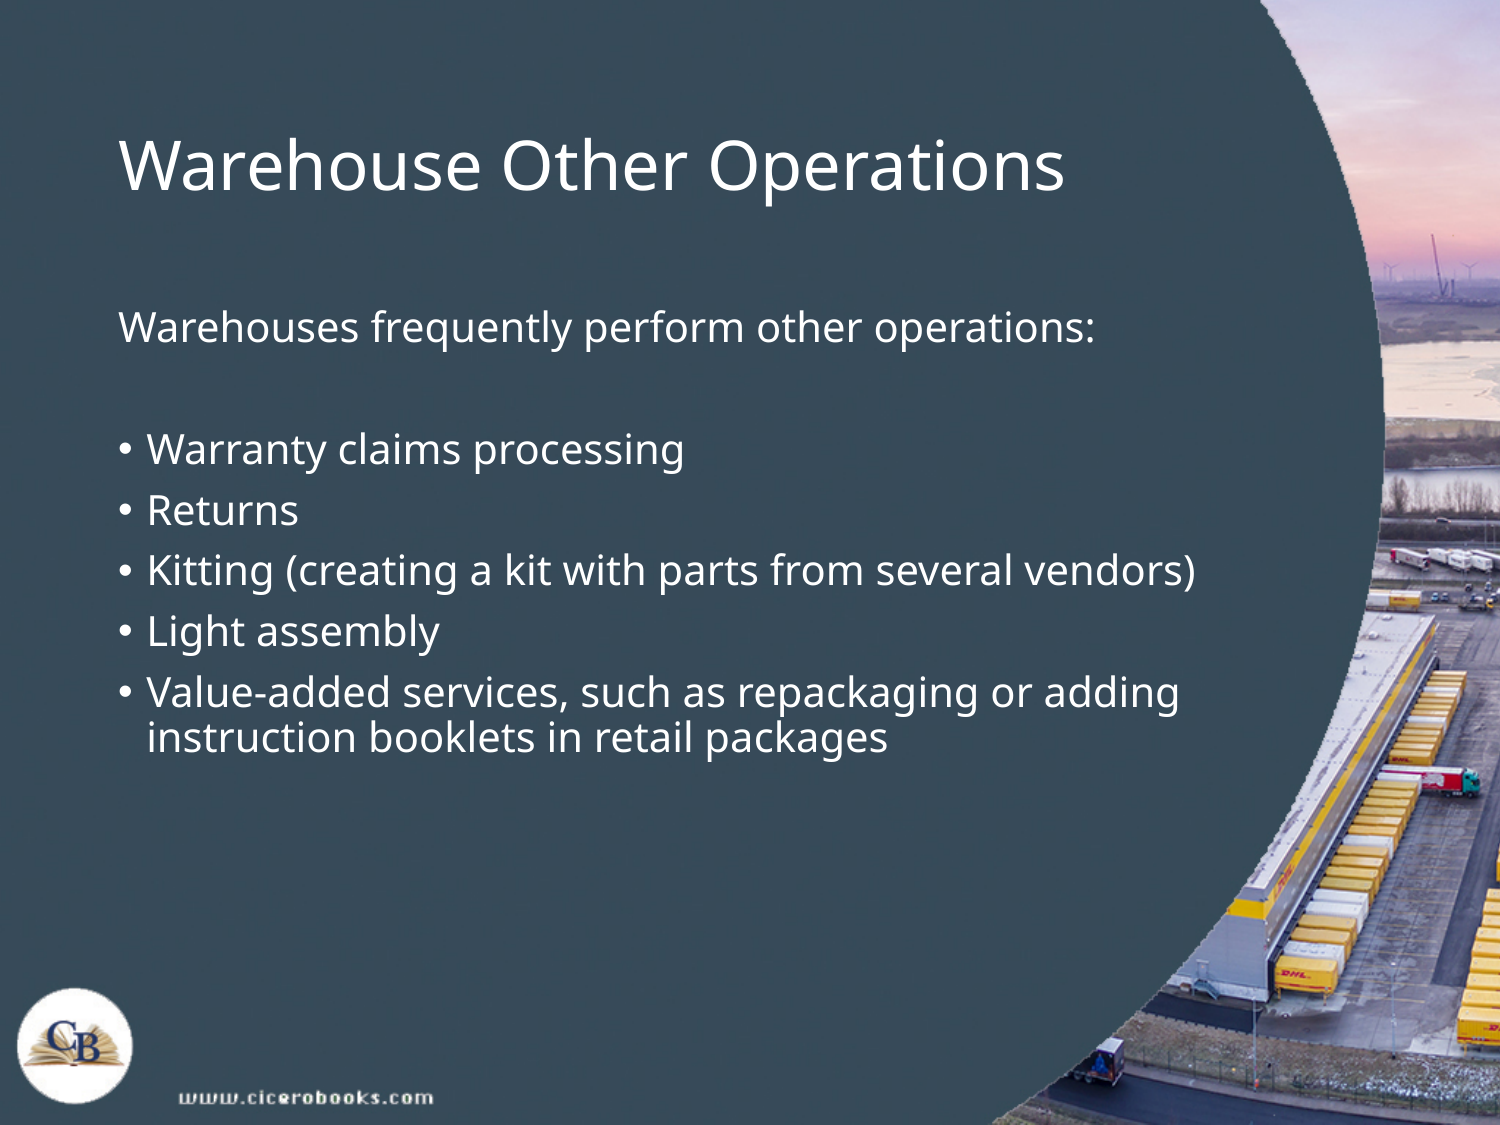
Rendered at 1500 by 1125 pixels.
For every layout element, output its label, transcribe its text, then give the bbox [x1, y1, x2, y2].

list Warehouses frequently perform other operations: Warranty claims processing Returns Kitting (creating a kit with parts from several vendors) Light assembly Value-added services, such as repackaging or adding instruction booklets in retail packages [103, 299, 1397, 1014]
picture [0, 0, 1500, 1125]
title Warehouse Other Operations [103, 59, 1397, 278]
